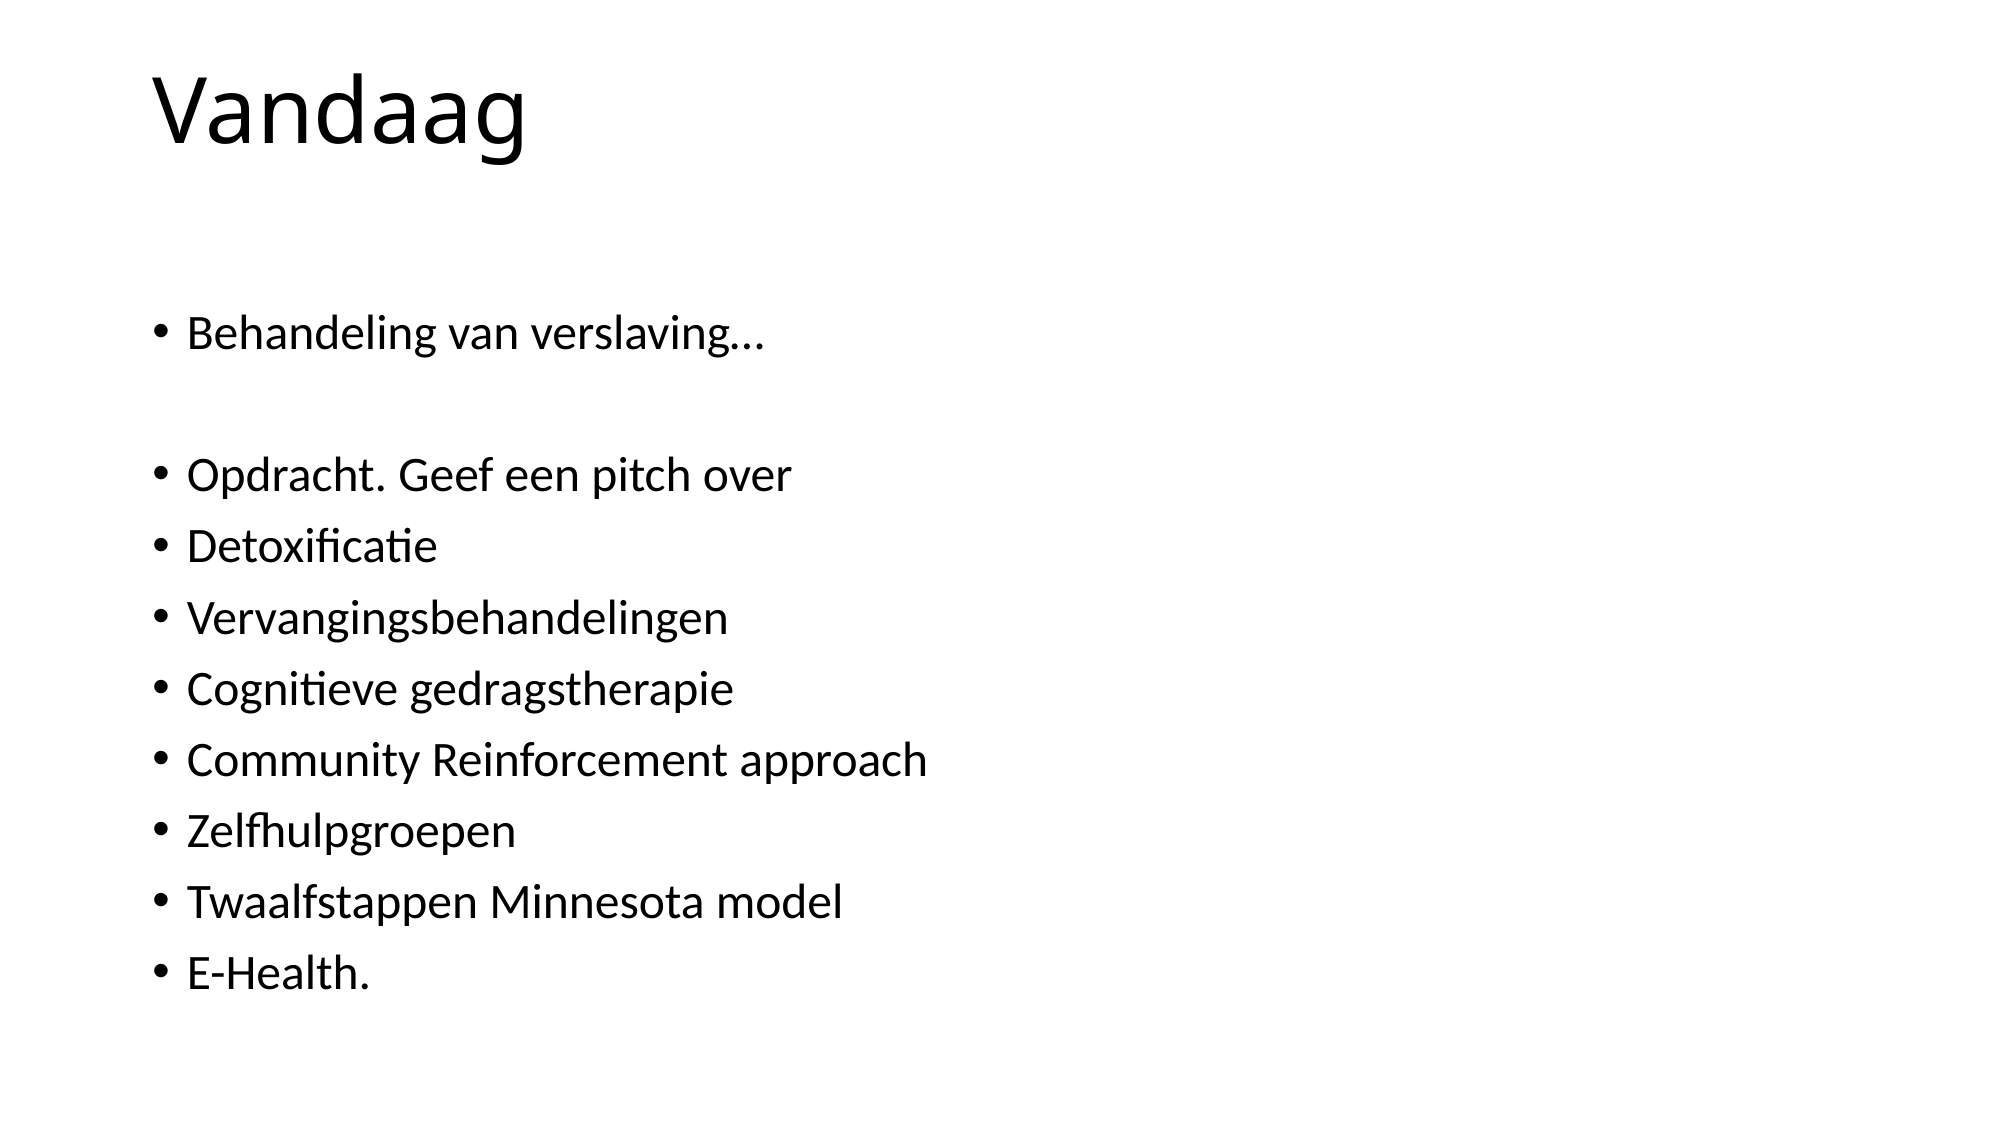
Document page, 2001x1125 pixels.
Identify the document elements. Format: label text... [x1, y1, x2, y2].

title Vandaag [137, 59, 1863, 278]
list Behandeling van verslaving… Opdracht. Geef een pitch over Detoxificatie Vervangingsbehandelingen Cognitieve gedragstherapie Community Reinforcement approach Zelfhulpgroepen Twaalfstappen Minnesota model E-Health. [137, 299, 1863, 1014]
